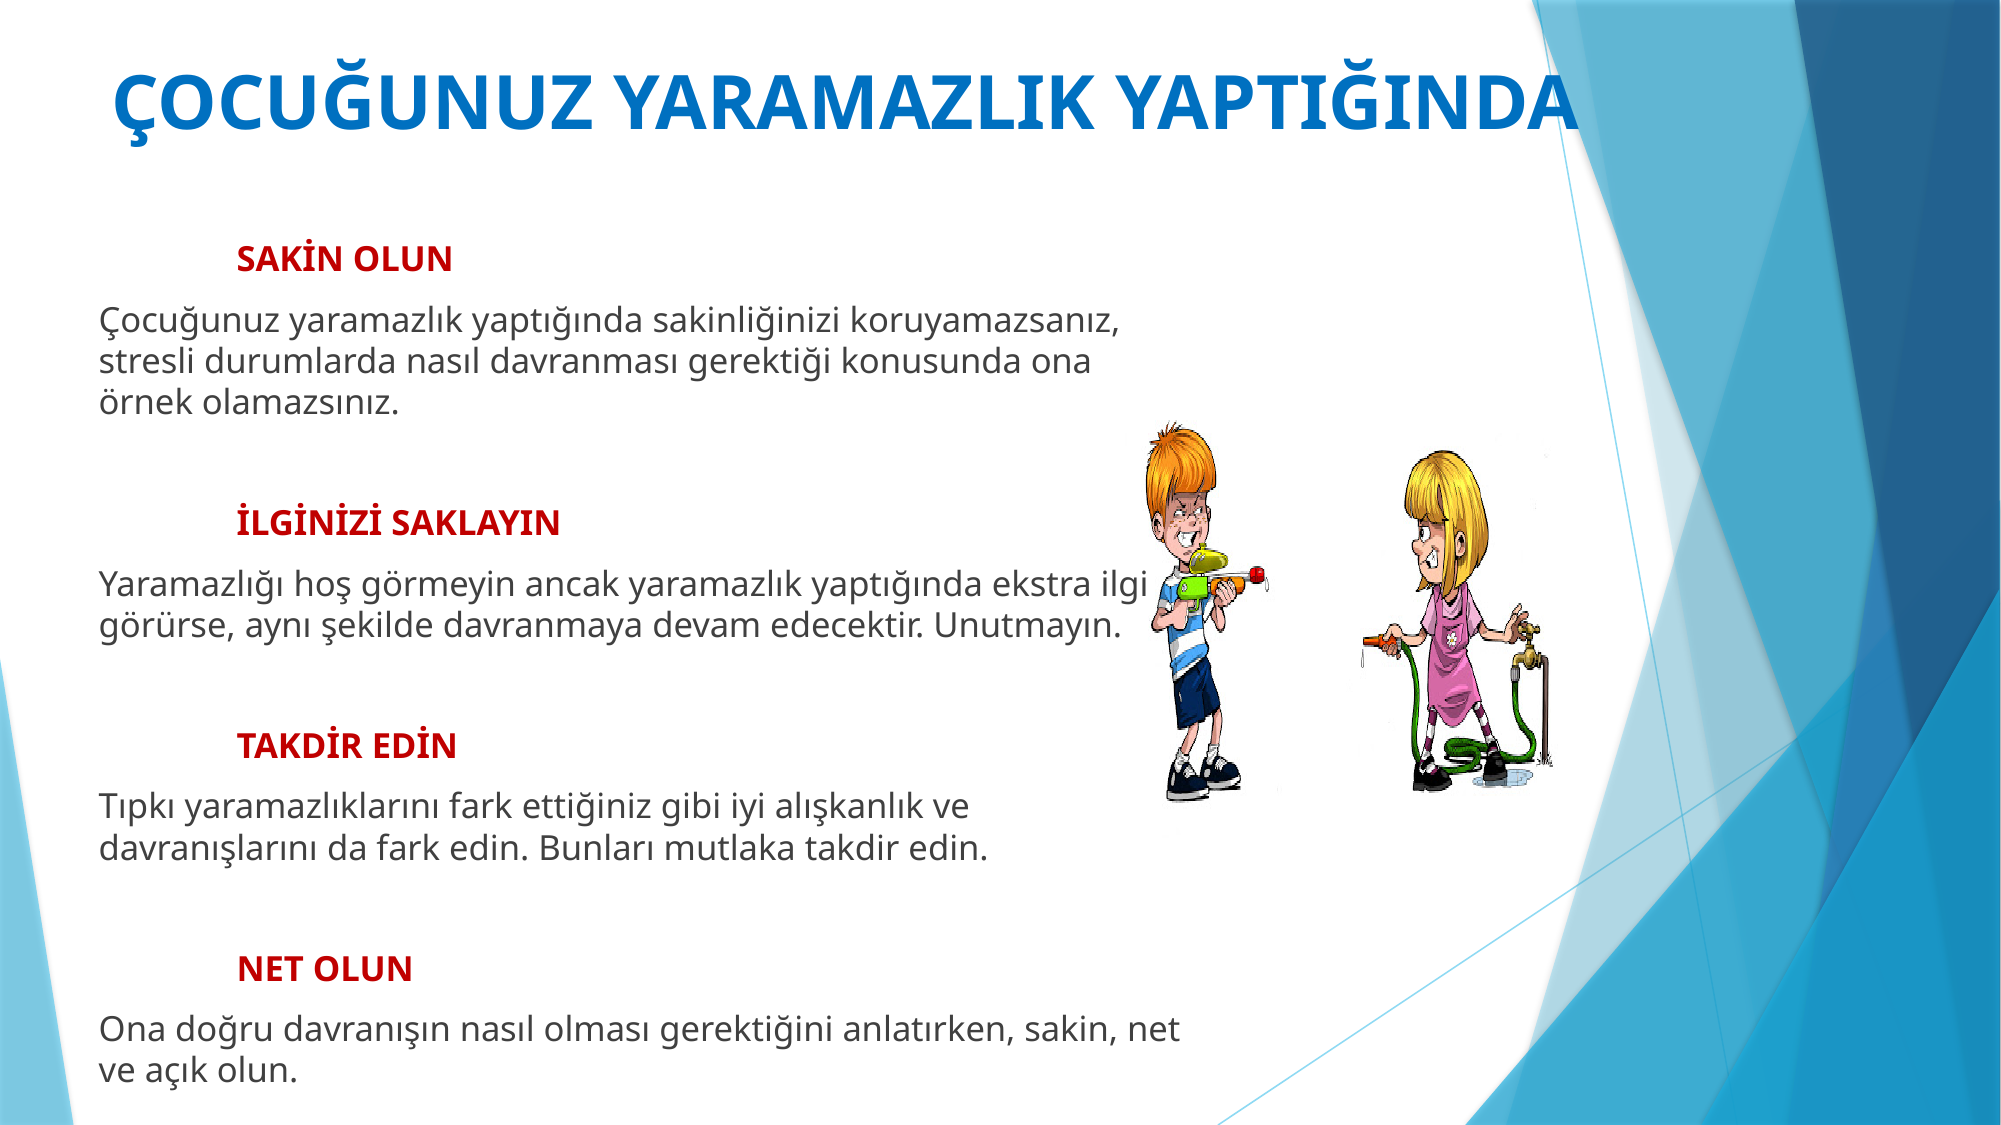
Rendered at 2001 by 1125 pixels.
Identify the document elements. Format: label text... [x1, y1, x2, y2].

list SAKİN OLUN Çocuğunuz yaramazlık yaptığında sakinliğinizi koruyamazsanız, stresli durumlarda nasıl davranması gerektiği konusunda ona örnek olamazsınız. İLGİNİZİ SAKLAYIN Yaramazlığı hoş görmeyin ancak yaramazlık yaptığında ekstra ilgi görürse, aynı şekilde davranmaya devam edecektir. Unutmayın. TAKDİR EDİN Tıpkı yaramazlıklarını fark ettiğiniz gibi iyi alışkanlık ve davranışlarını da fark edin. Bunları mutlaka takdir edin. NET OLUN Ona doğru davranışın nasıl olması gerektiğini anlatırken, sakin, net ve açık olun. [83, 169, 1198, 1099]
title ÇOCUĞUNUZ YARAMAZLIK YAPTIĞINDA [96, 47, 1633, 170]
picture [1111, 395, 1566, 851]
